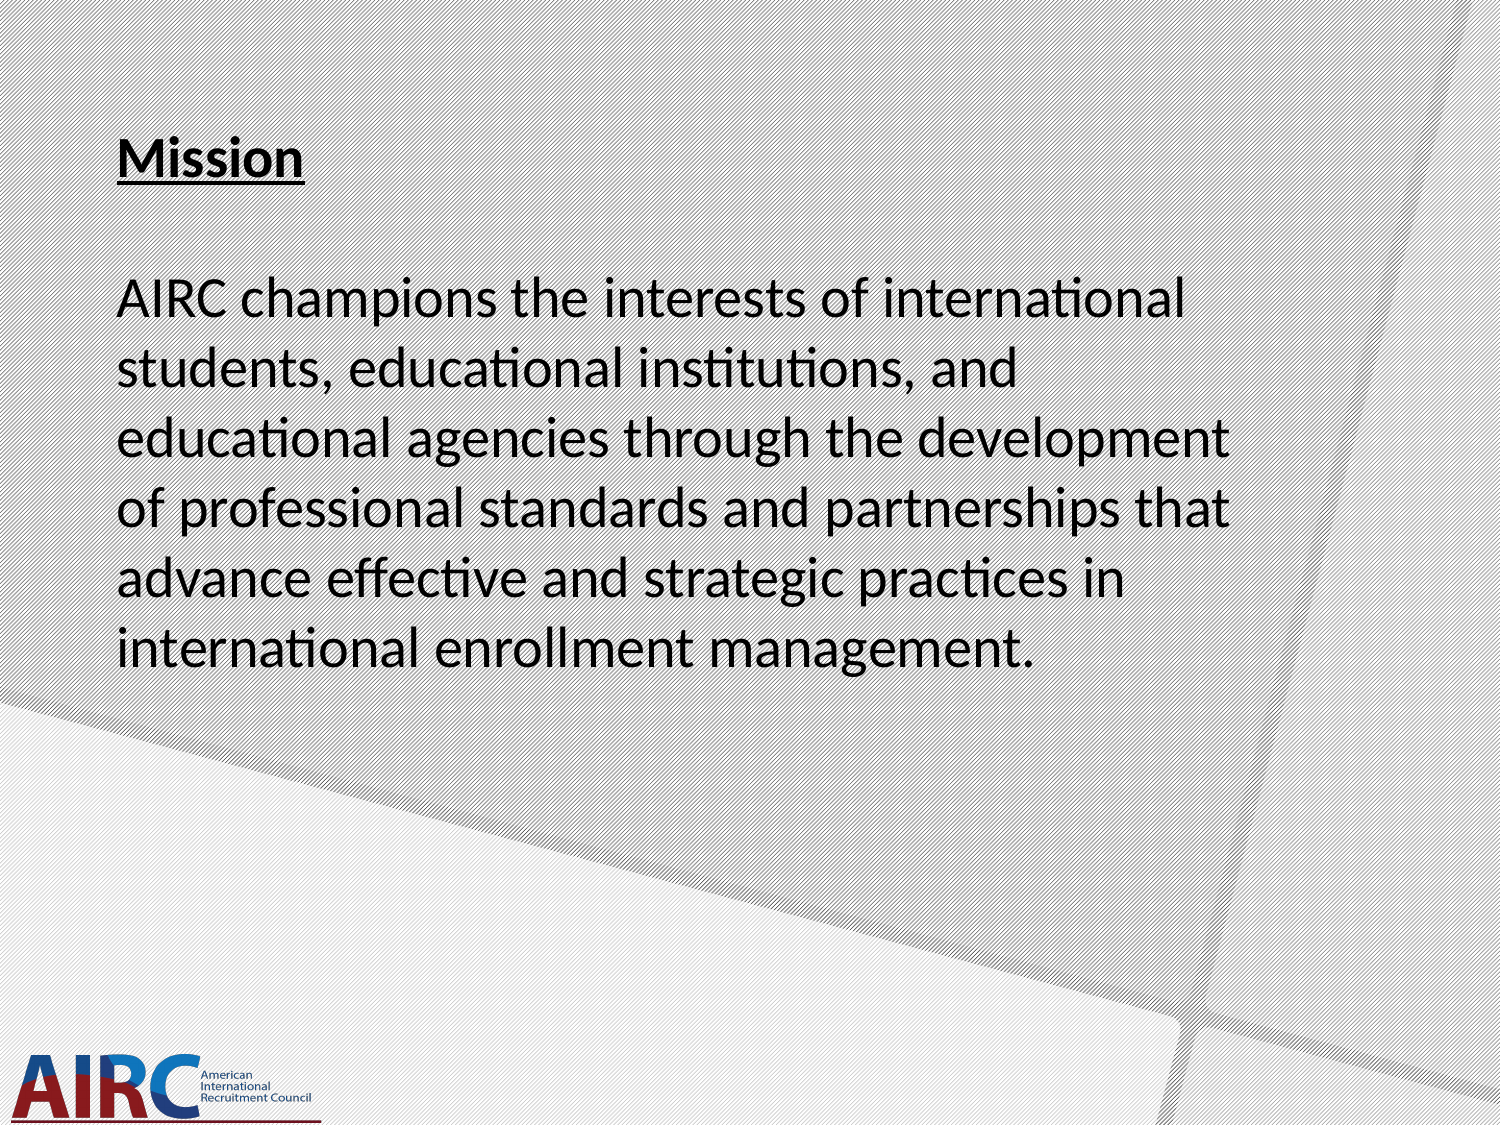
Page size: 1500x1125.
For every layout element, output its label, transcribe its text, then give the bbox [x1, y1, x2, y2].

picture [0, 1028, 329, 1125]
text_box Mission AIRC champions the interests of international students, educational institutions, and educational agencies through the development of professional standards and partnerships that advance effective and strategic practices in international enrollment management. [101, 111, 1278, 687]
picture [0, 0, 1500, 1125]
